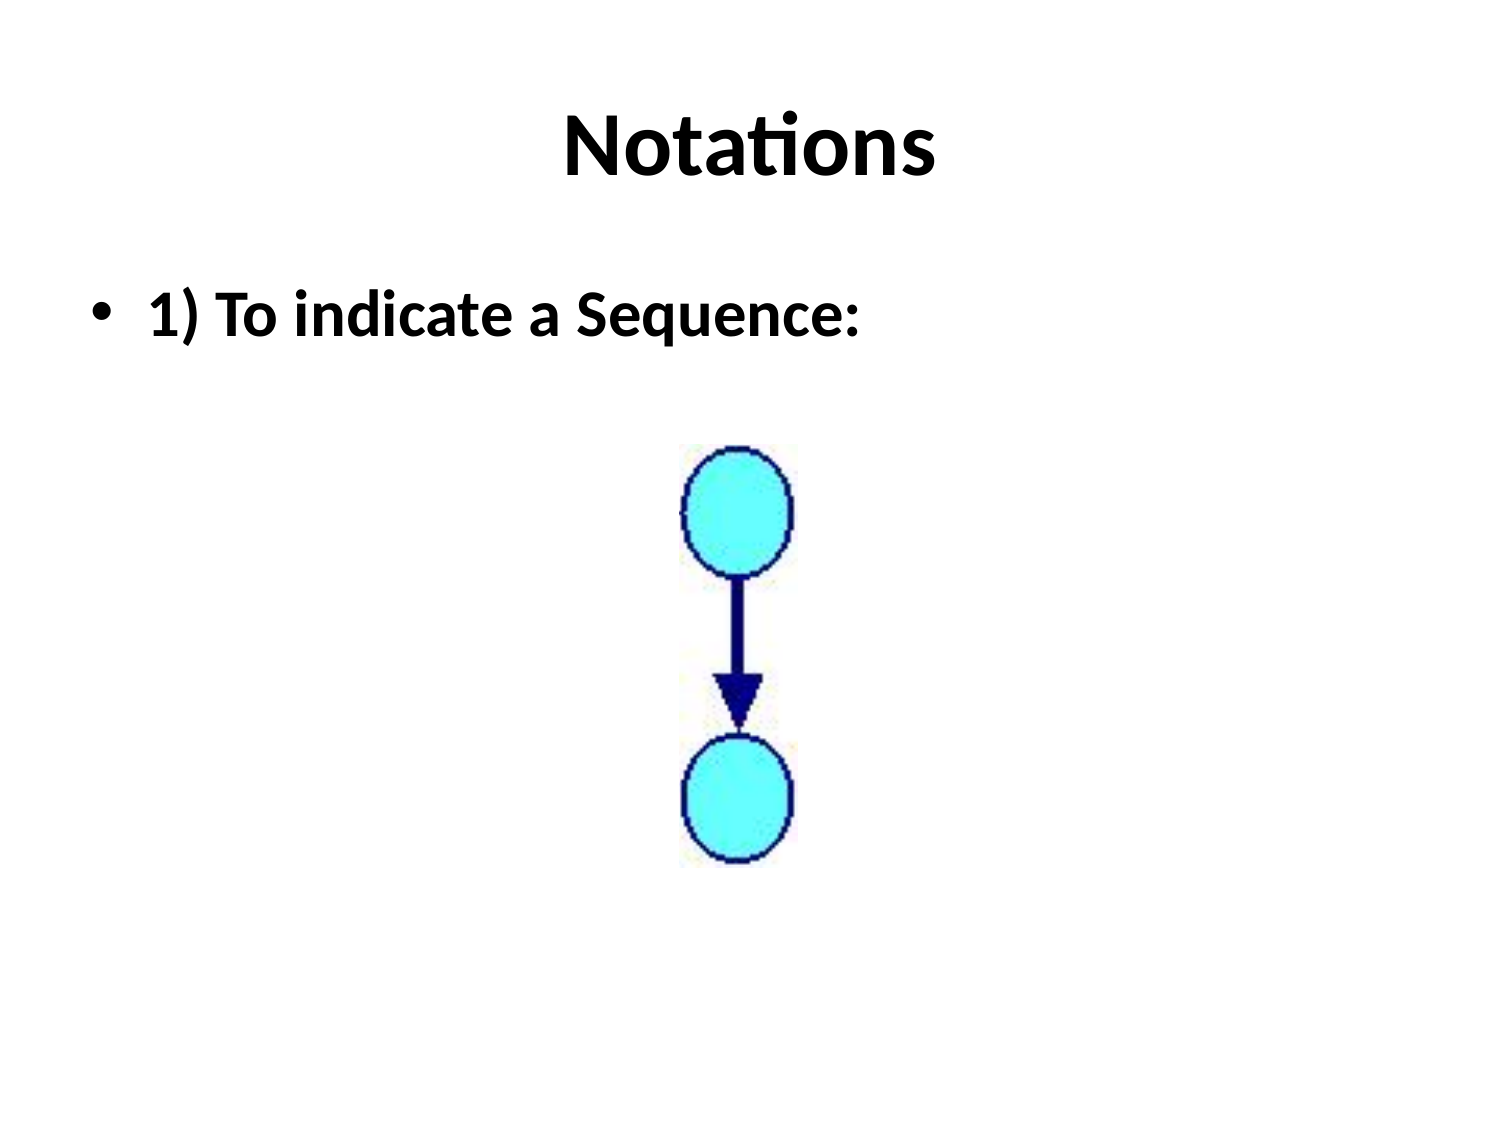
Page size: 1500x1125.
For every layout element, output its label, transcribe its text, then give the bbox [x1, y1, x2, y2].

picture [678, 444, 798, 868]
title Notations [75, 45, 1425, 233]
list 1) To indicate a Sequence: [75, 262, 1425, 1005]
